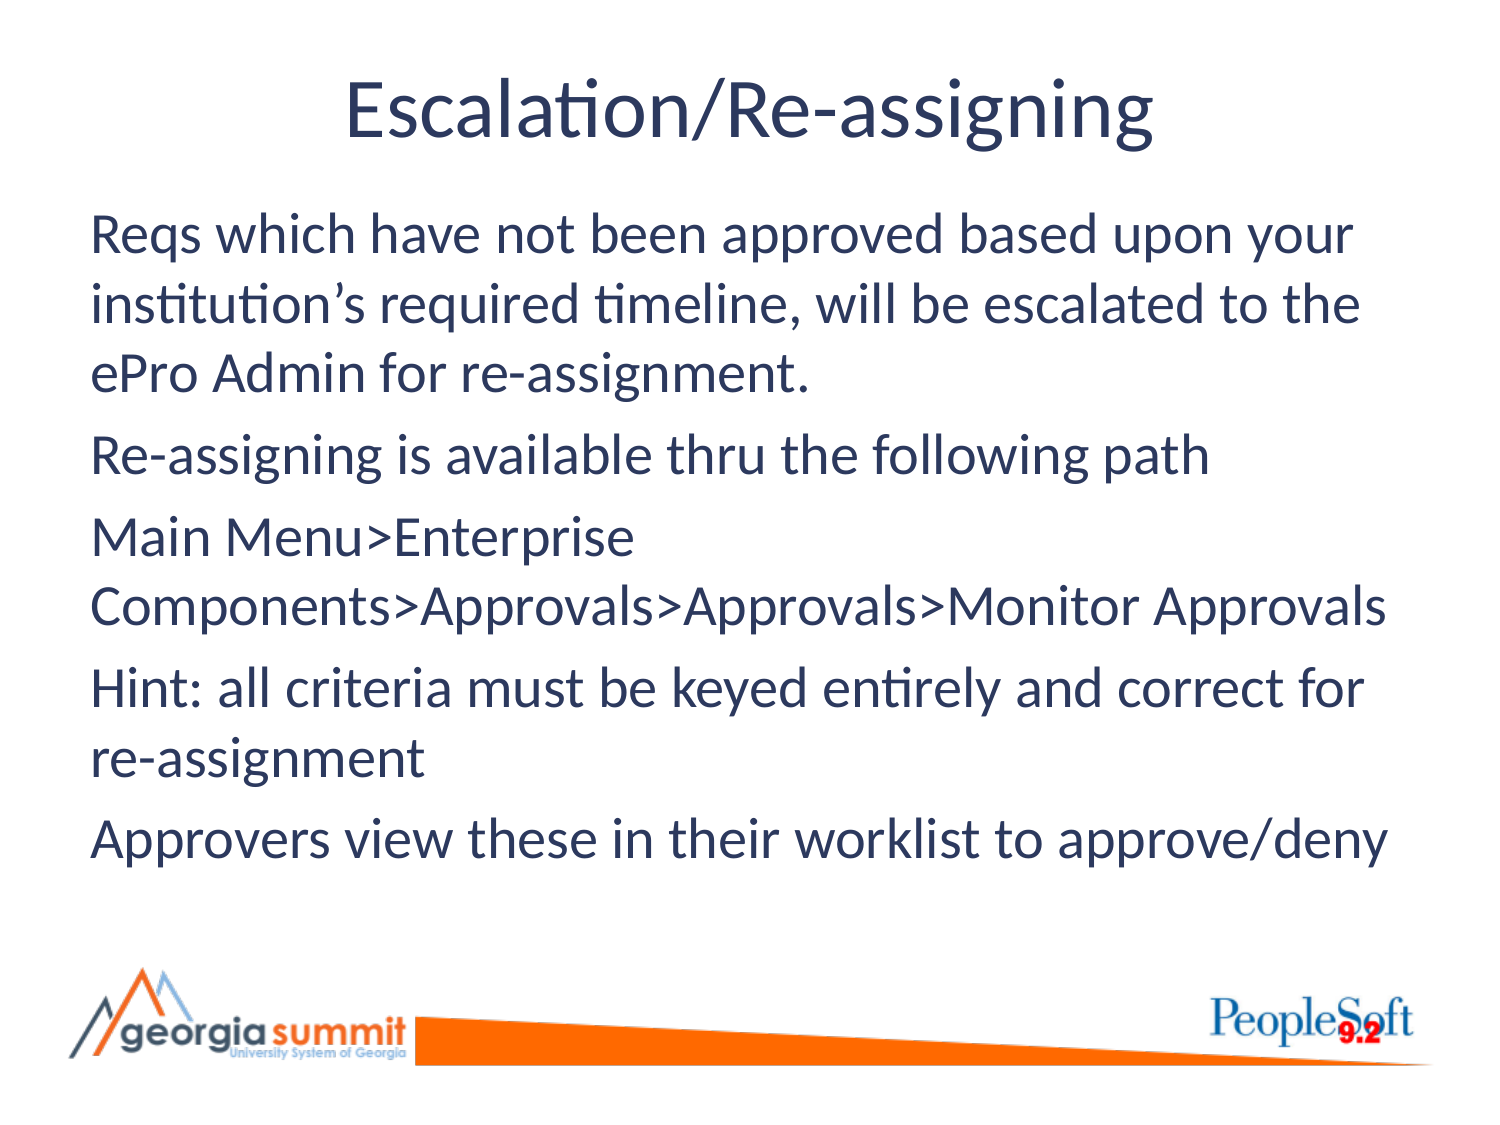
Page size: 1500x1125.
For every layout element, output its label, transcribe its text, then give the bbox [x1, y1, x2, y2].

picture [1200, 987, 1426, 1053]
list Reqs which have not been approved based upon your institution’s required timeline, will be escalated to the ePro Admin for re-assignment. Re-assigning is available thru the following path Main Menu>Enterprise Components>Approvals>Approvals>Monitor Approvals Hint: all criteria must be keyed entirely and correct for re-assignment Approvers view these in their worklist to approve/deny [75, 187, 1425, 1005]
title Escalation/Re-assigning [75, 45, 1425, 163]
